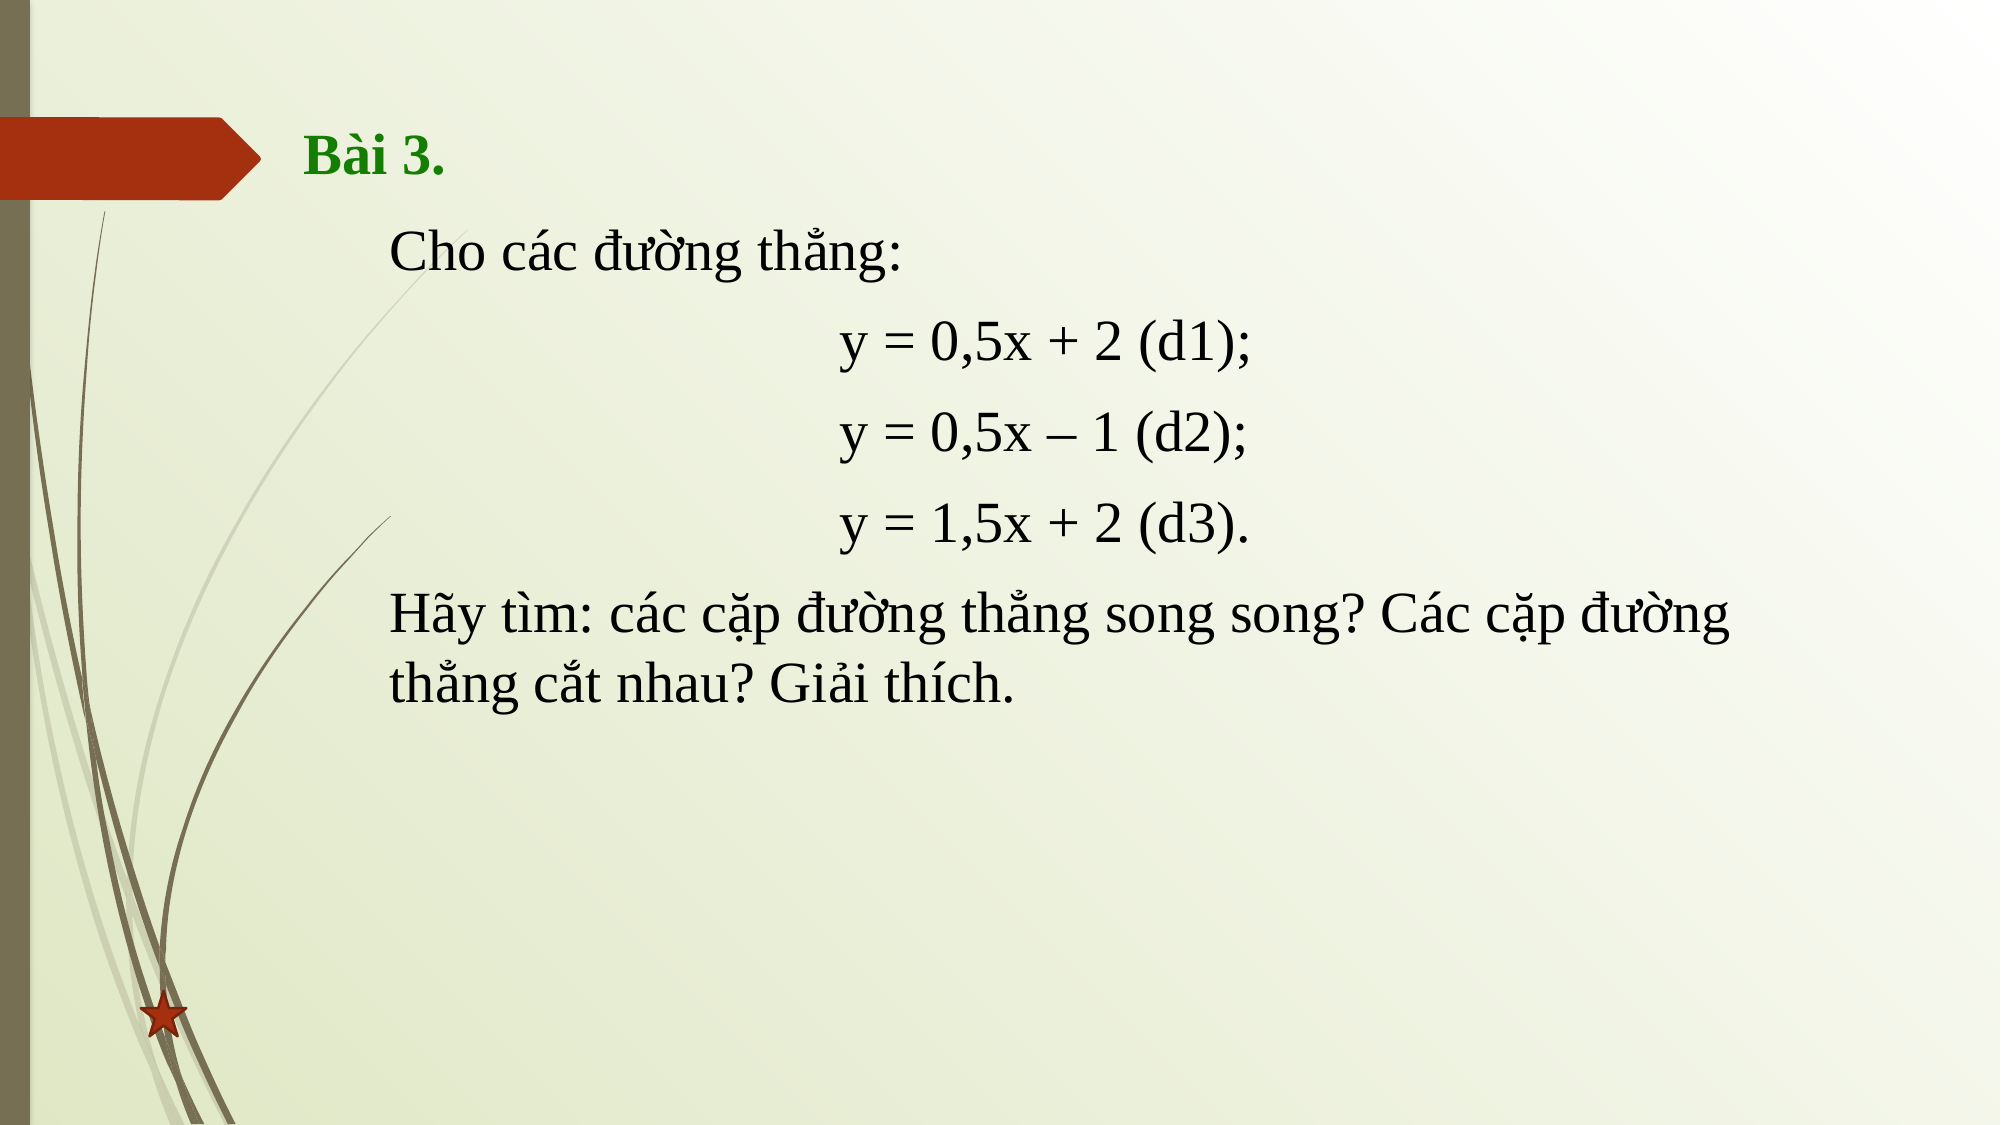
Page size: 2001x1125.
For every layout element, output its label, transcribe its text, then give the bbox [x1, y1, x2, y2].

text_box Bài 3. [288, 108, 461, 194]
list Cho các đường thẳng: y = 0,5x + 2 (d1); y = 0,5x – 1 (d2); y = 1,5x + 2 (d3). Hãy tìm: các cặp đường thẳng song song? Các cặp đường thẳng cắt nhau? Giải thích. [374, 204, 1838, 824]
text_box [139, 989, 188, 1038]
